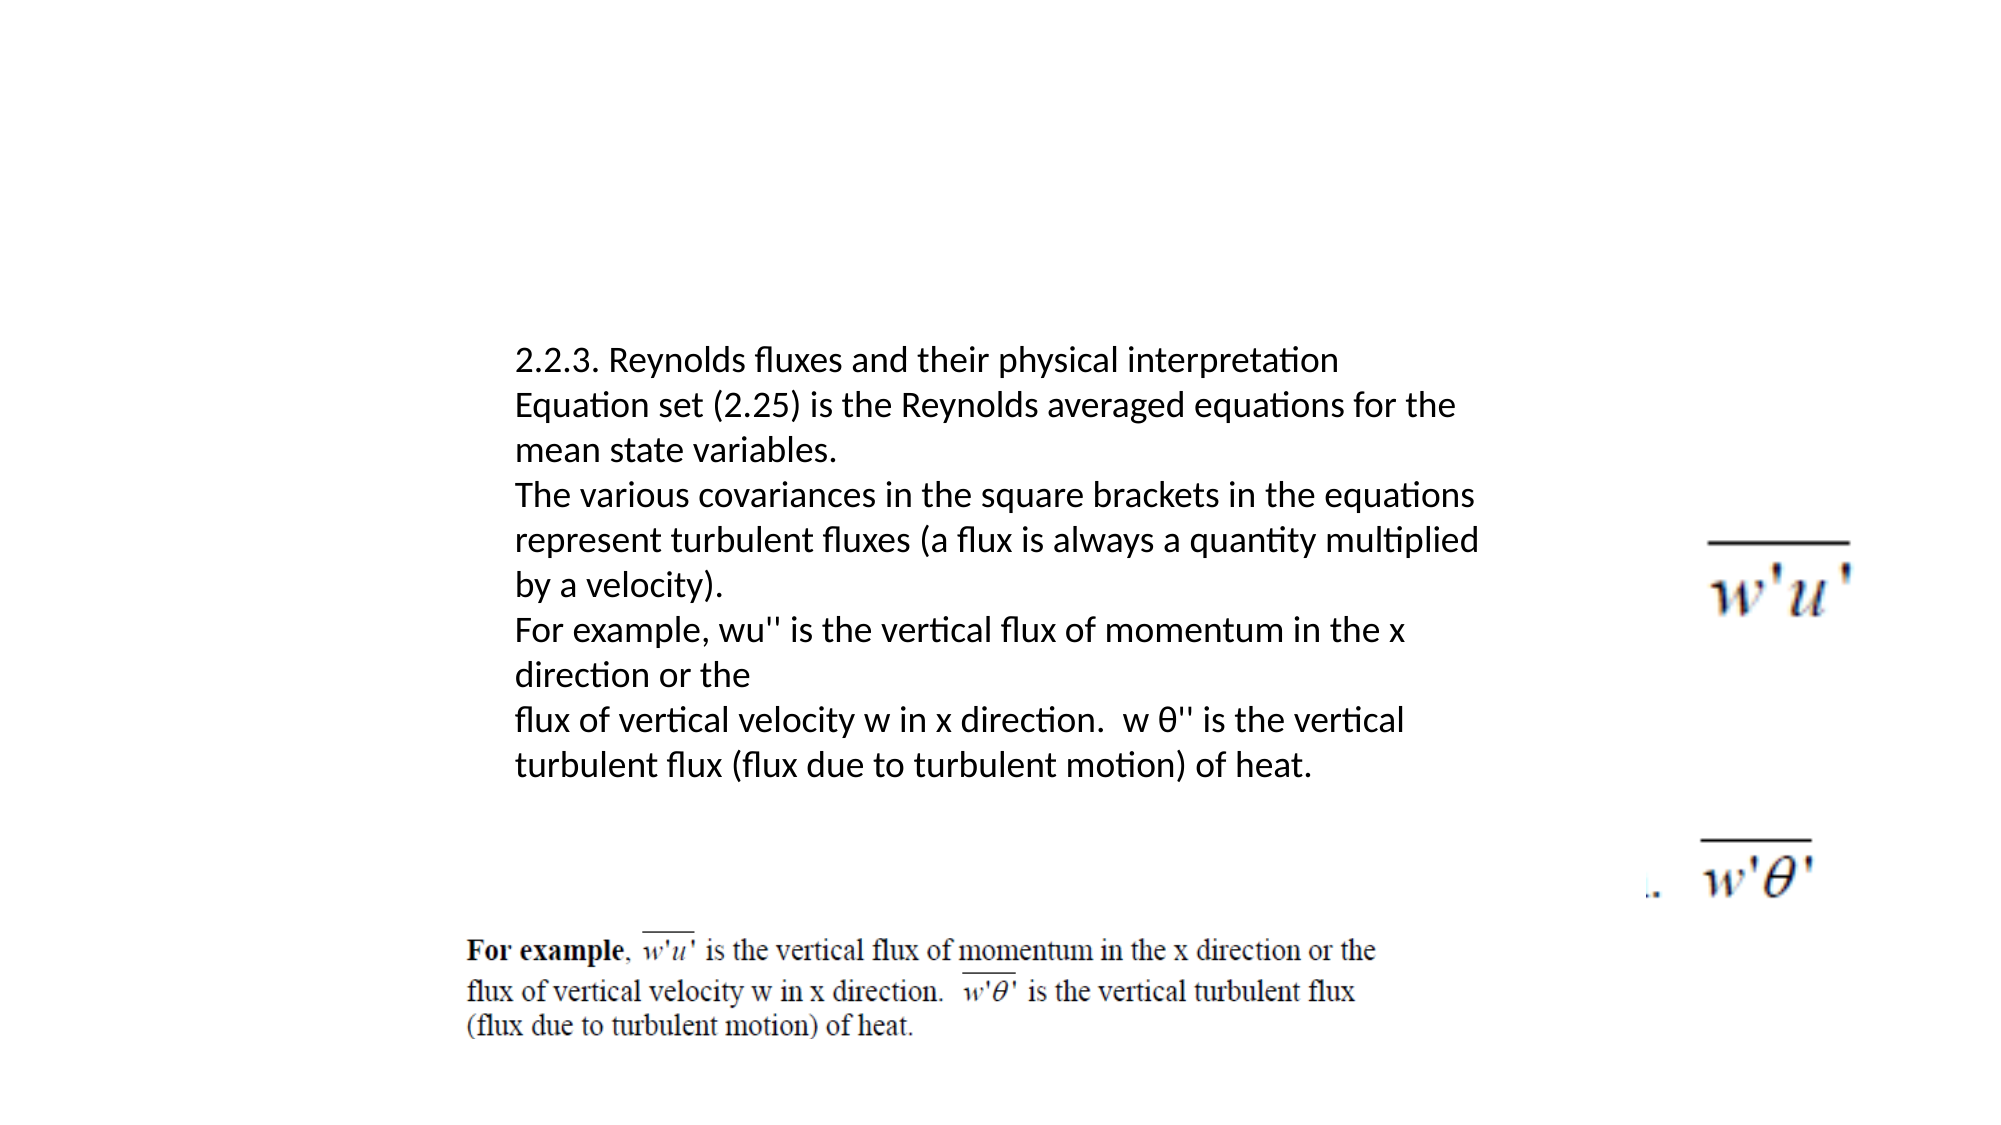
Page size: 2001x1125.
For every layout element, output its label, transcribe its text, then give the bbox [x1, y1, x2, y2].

picture [463, 922, 1500, 1039]
picture [1646, 815, 1830, 923]
text_box 2.2.3. Reynolds fluxes and their physical interpretation Equation set (2.25) is the Reynolds averaged equations for the mean state variables. The various covariances in the square brackets in the equations represent turbulent fluxes (a flux is always a quantity multiplied by a velocity). For example, wu'' is the vertical flux of momentum in the x direction or the flux of vertical velocity w in x direction. w θ'' is the vertical turbulent flux (flux due to turbulent motion) of heat. [500, 327, 1500, 793]
picture [1691, 507, 1858, 650]
